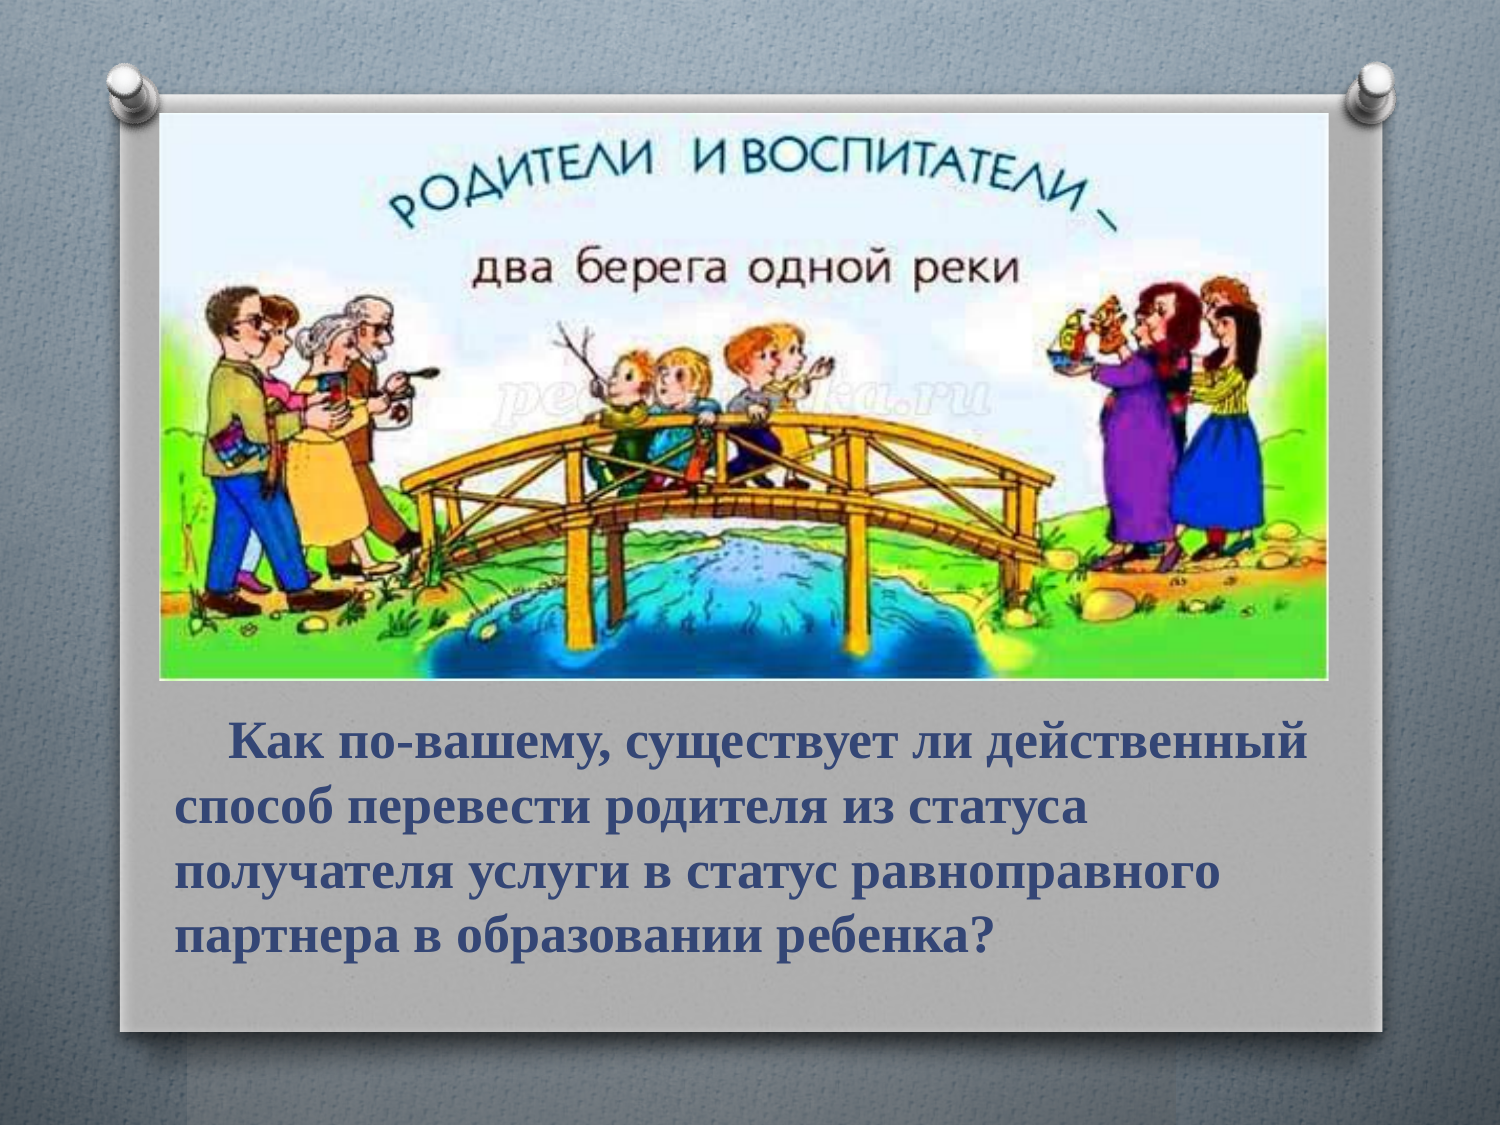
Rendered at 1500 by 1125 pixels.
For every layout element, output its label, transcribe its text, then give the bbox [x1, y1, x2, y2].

picture [75, 29, 198, 153]
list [159, 113, 1329, 681]
title Как по-вашему, существует ли действенный способ перевести родителя из статуса получателя услуги в статус равноправного партнера в образовании ребенка? [159, 681, 1329, 1000]
picture [1317, 35, 1439, 156]
